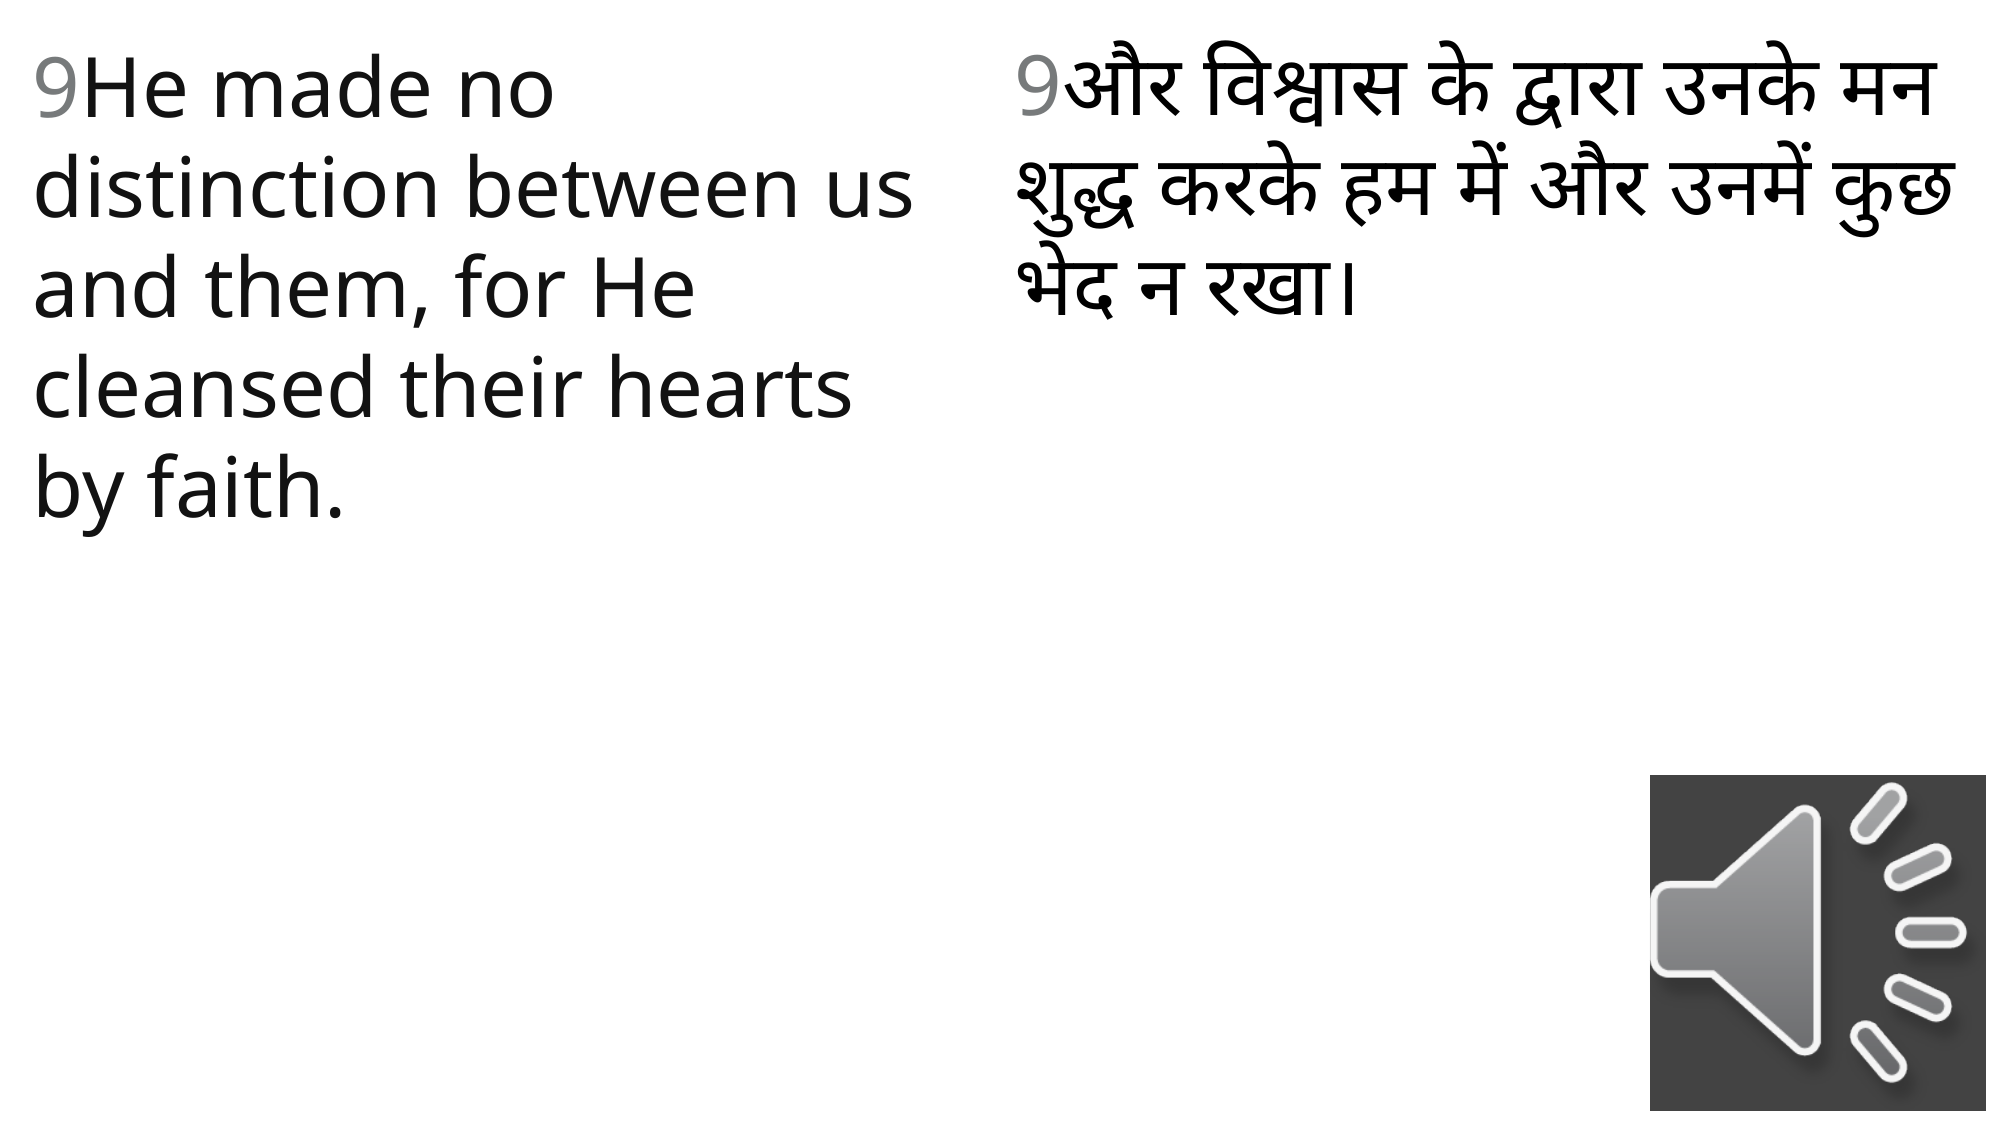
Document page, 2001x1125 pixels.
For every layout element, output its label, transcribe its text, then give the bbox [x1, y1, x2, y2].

picture [1648, 773, 1987, 1112]
text_box 9He made no distinction between us and them, for He cleansed their hearts by faith. [18, 27, 973, 1104]
text_box 9और विश्वास के द्वारा उनके मन शुद्ध करके हम में और उनमें कुछ भेद न रखा। [999, 24, 2000, 1101]
